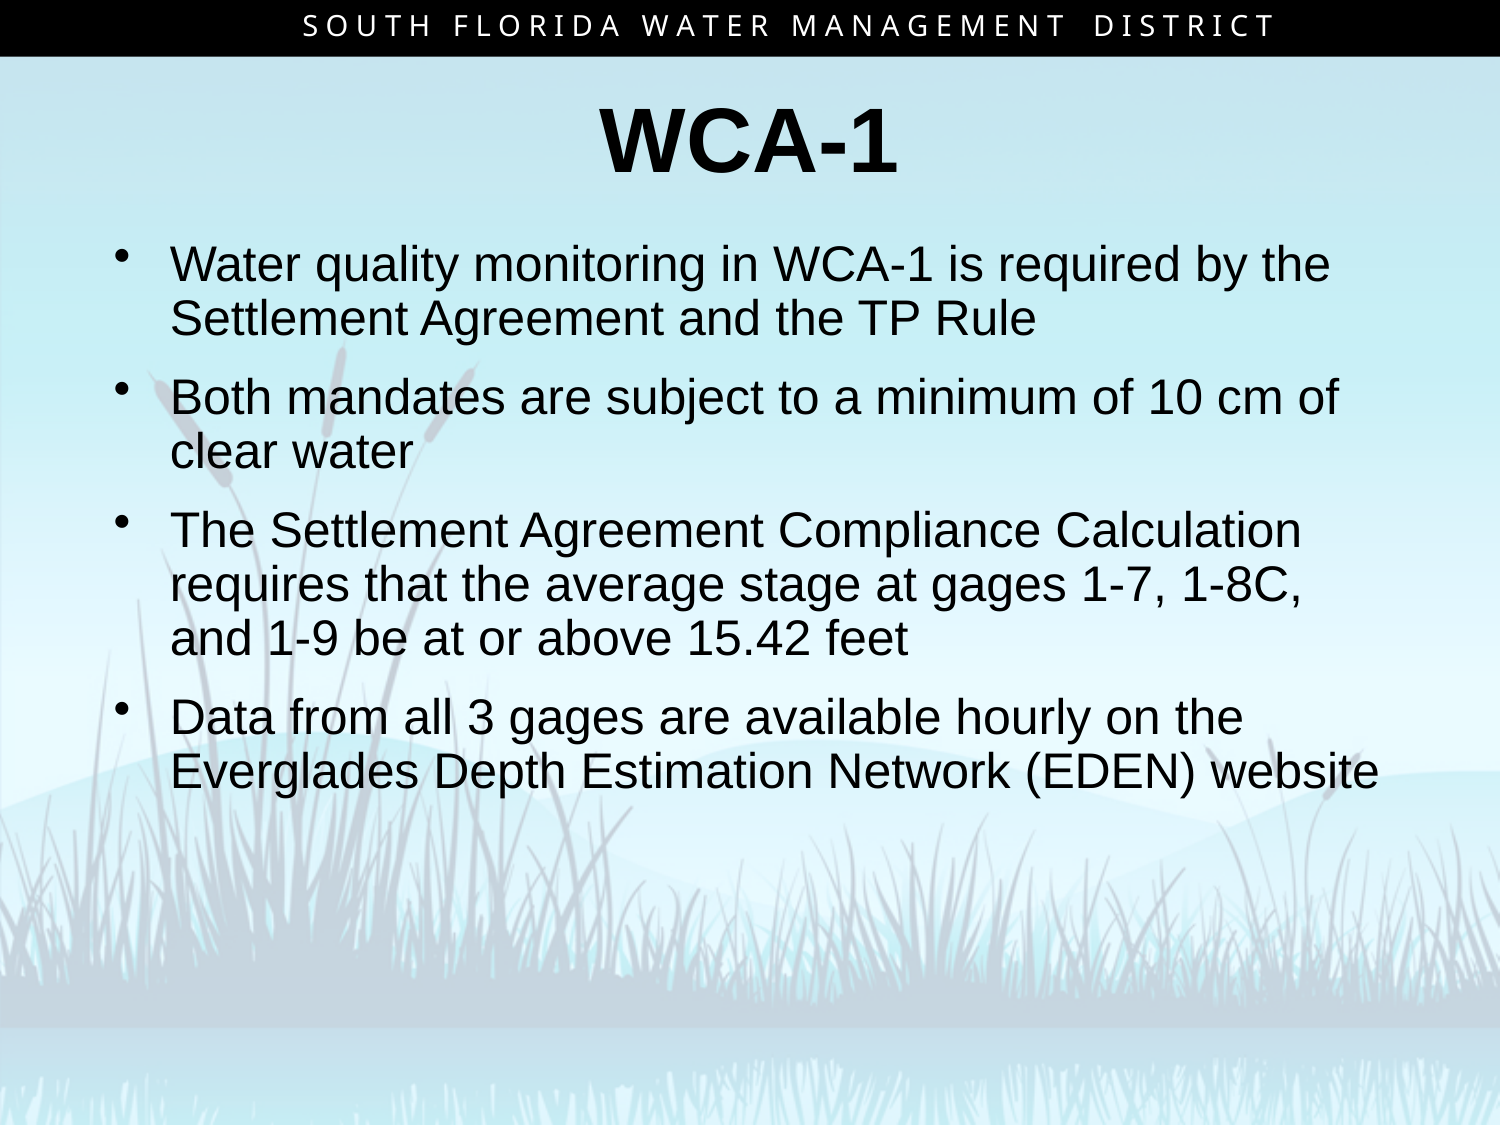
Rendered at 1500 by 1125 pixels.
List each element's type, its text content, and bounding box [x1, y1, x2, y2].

title WCA-1 [74, 66, 1426, 205]
list Water quality monitoring in WCA-1 is required by the Settlement Agreement and the TP Rule Both mandates are subject to a minimum of 10 cm of clear water The Settlement Agreement Compliance Calculation requires that the average stage at gages 1-7, 1-8C, and 1-9 be at or above 15.42 feet Data from all 3 gages are available hourly on the Everglades Depth Estimation Network (EDEN) website [98, 230, 1402, 895]
footer S O U T H F L O R I D A W A T E R M A N A G E M E N T D I S T R I C T [0, 0, 1500, 57]
